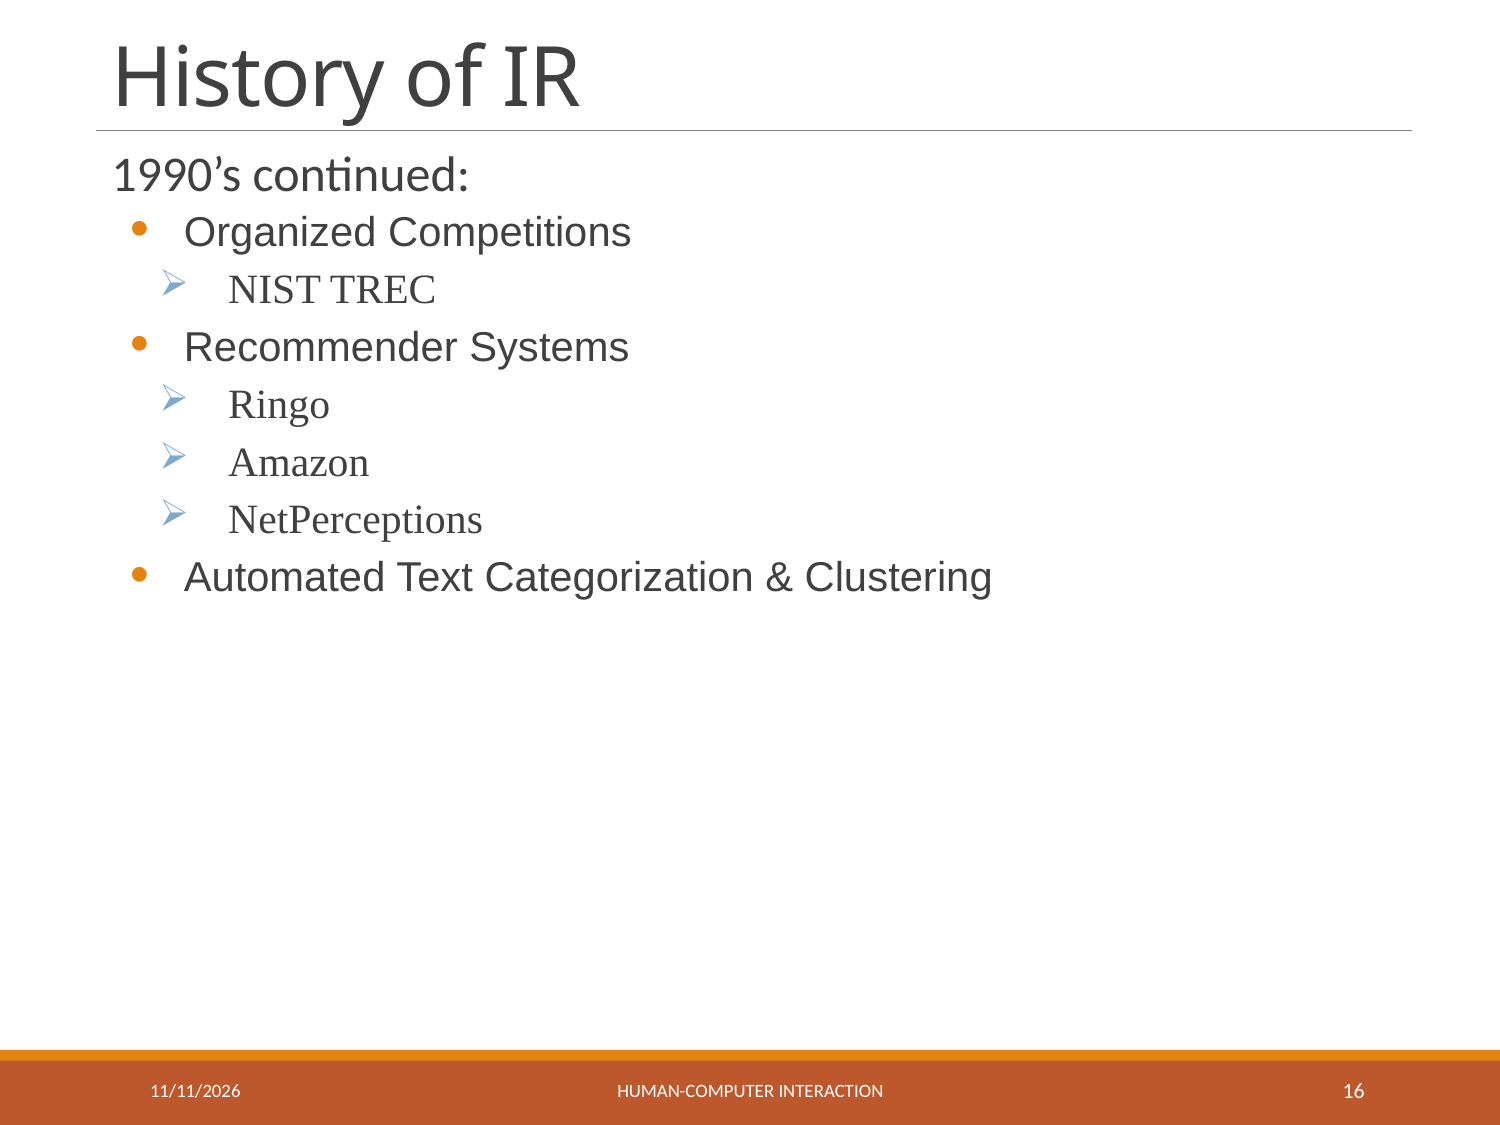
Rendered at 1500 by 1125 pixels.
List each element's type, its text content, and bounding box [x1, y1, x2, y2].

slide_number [135, 1059, 440, 1120]
slide_number 16 [1218, 1059, 1380, 1120]
title History of IR [96, 19, 1413, 131]
footer Human-computer interaction [453, 1059, 1047, 1120]
list 1990’s continued: Organized Competitions NIST TREC Recommender Systems Ringo Amazon NetPerceptions Automated Text Categorization & Clustering [96, 140, 1413, 1034]
